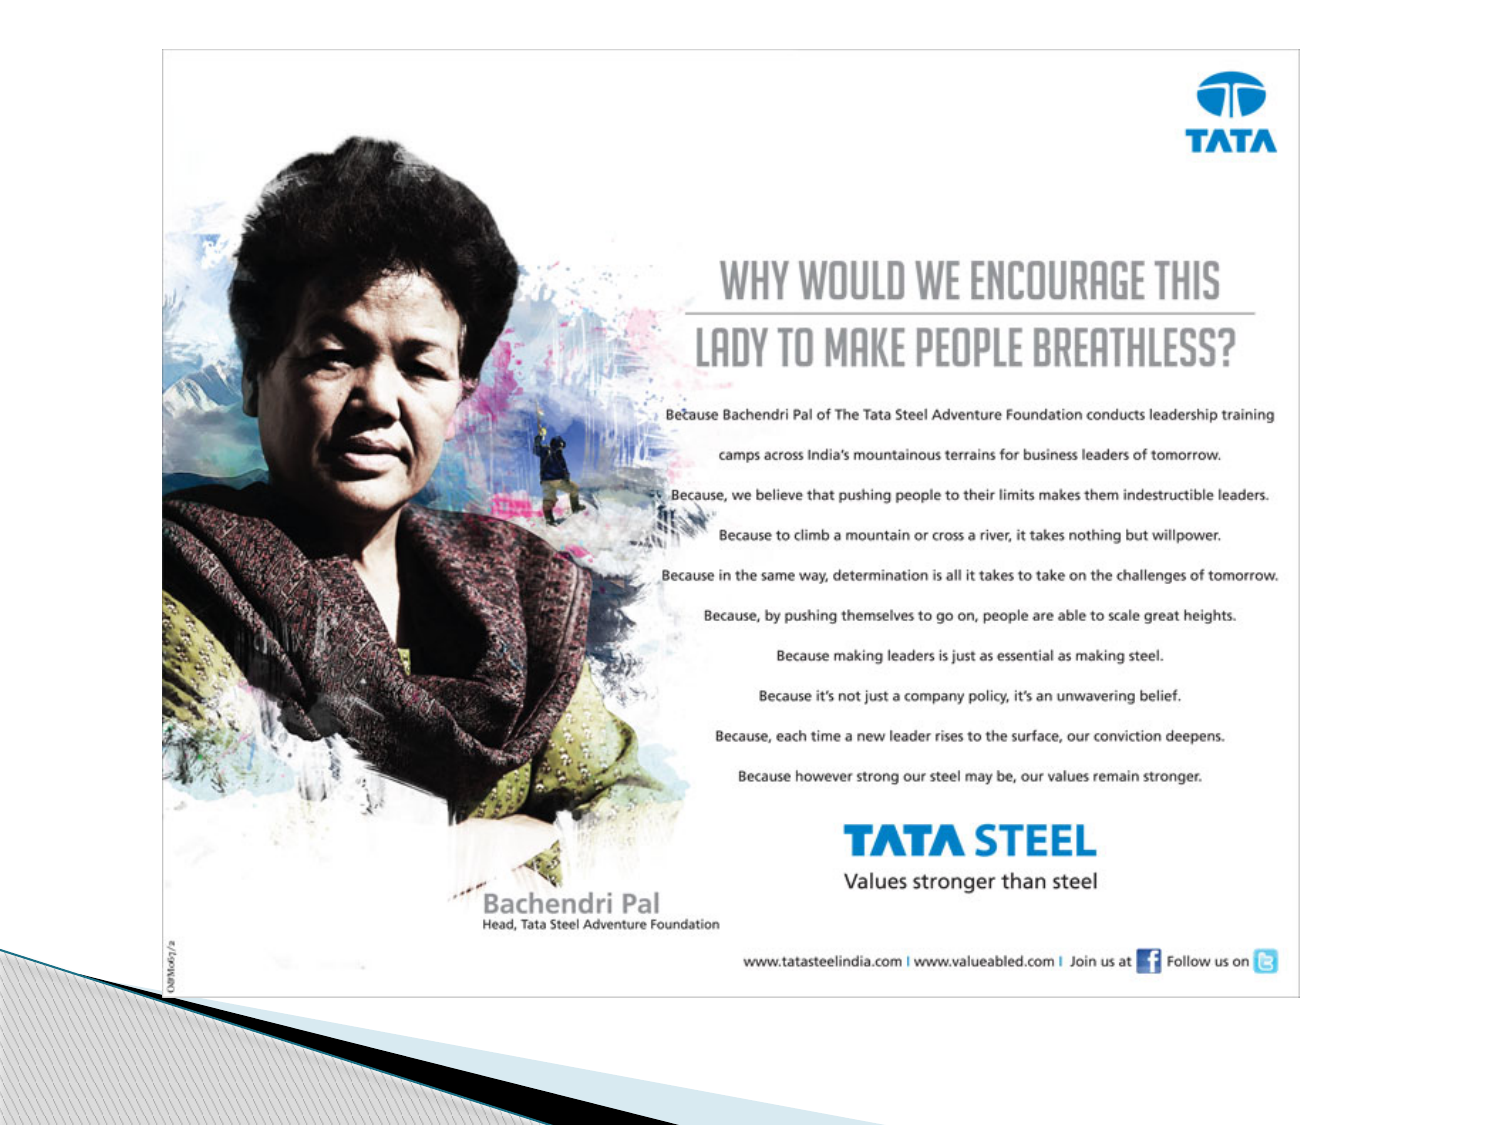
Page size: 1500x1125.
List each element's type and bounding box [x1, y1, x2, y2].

list [162, 49, 1300, 999]
